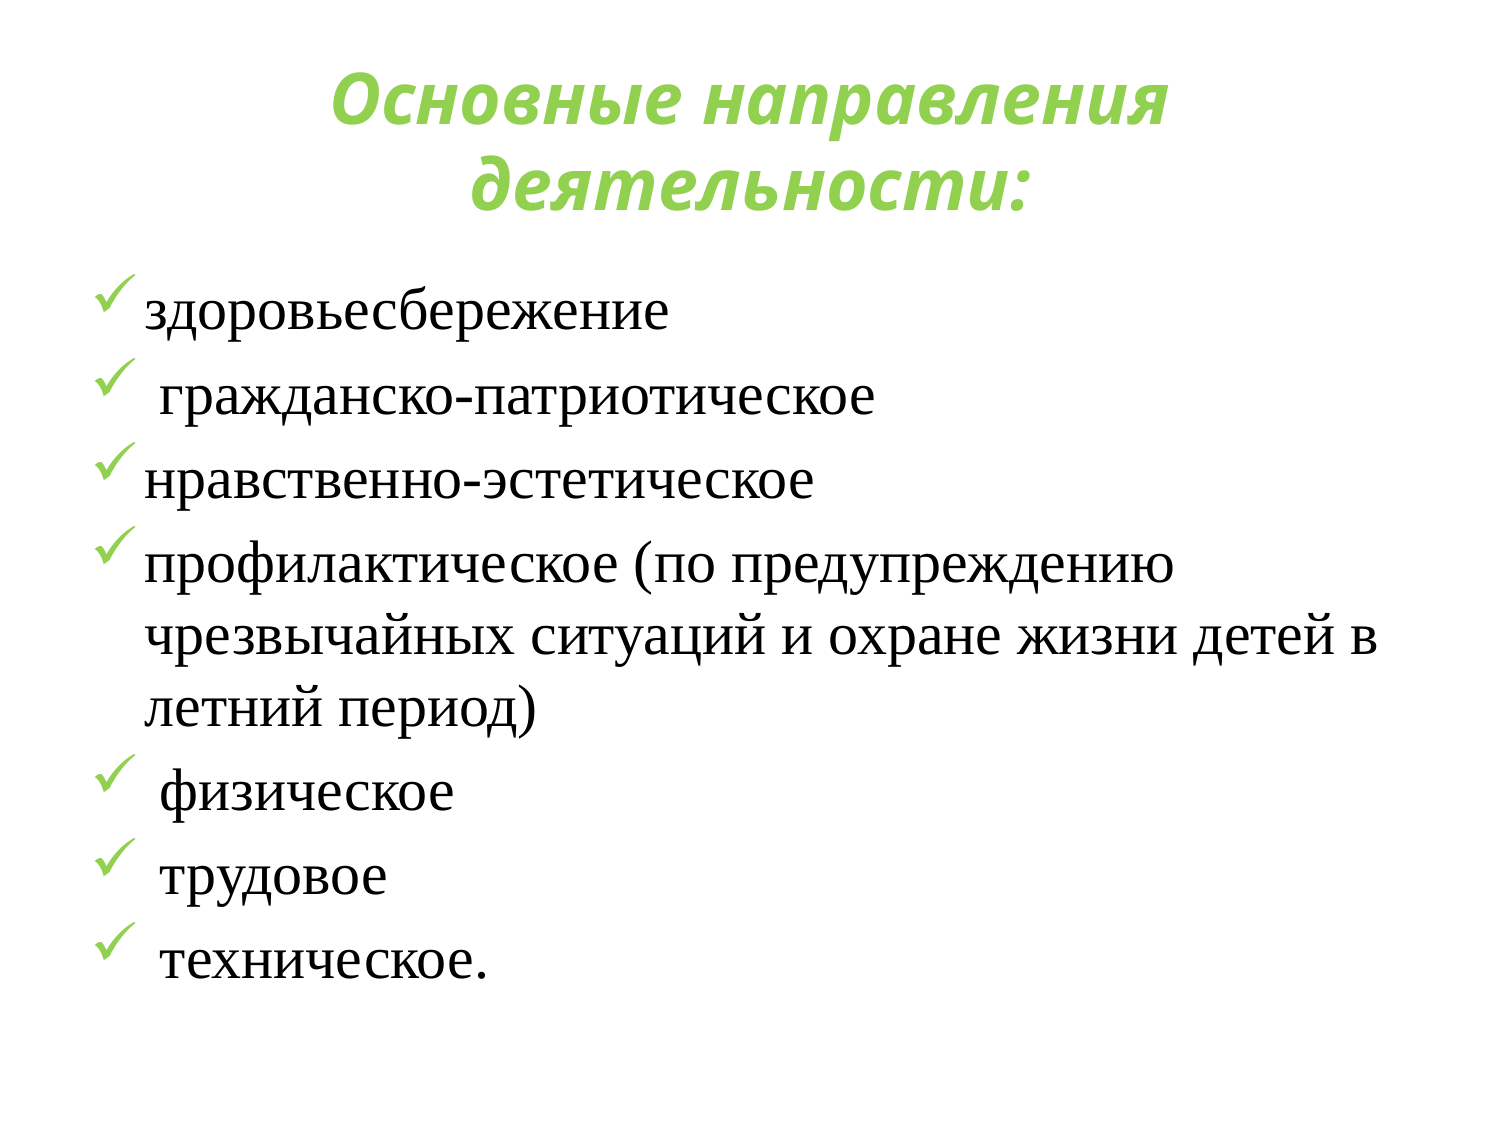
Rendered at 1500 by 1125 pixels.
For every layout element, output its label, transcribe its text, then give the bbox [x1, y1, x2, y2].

list здоровьесбережение гражданско-патриотическое нравственно-эстетическое профилактическое (по предупреждению чрезвычайных ситуаций и охране жизни детей в летний период) физическое трудовое техническое. [75, 262, 1425, 1005]
title Основные направления деятельности: [75, 45, 1425, 233]
